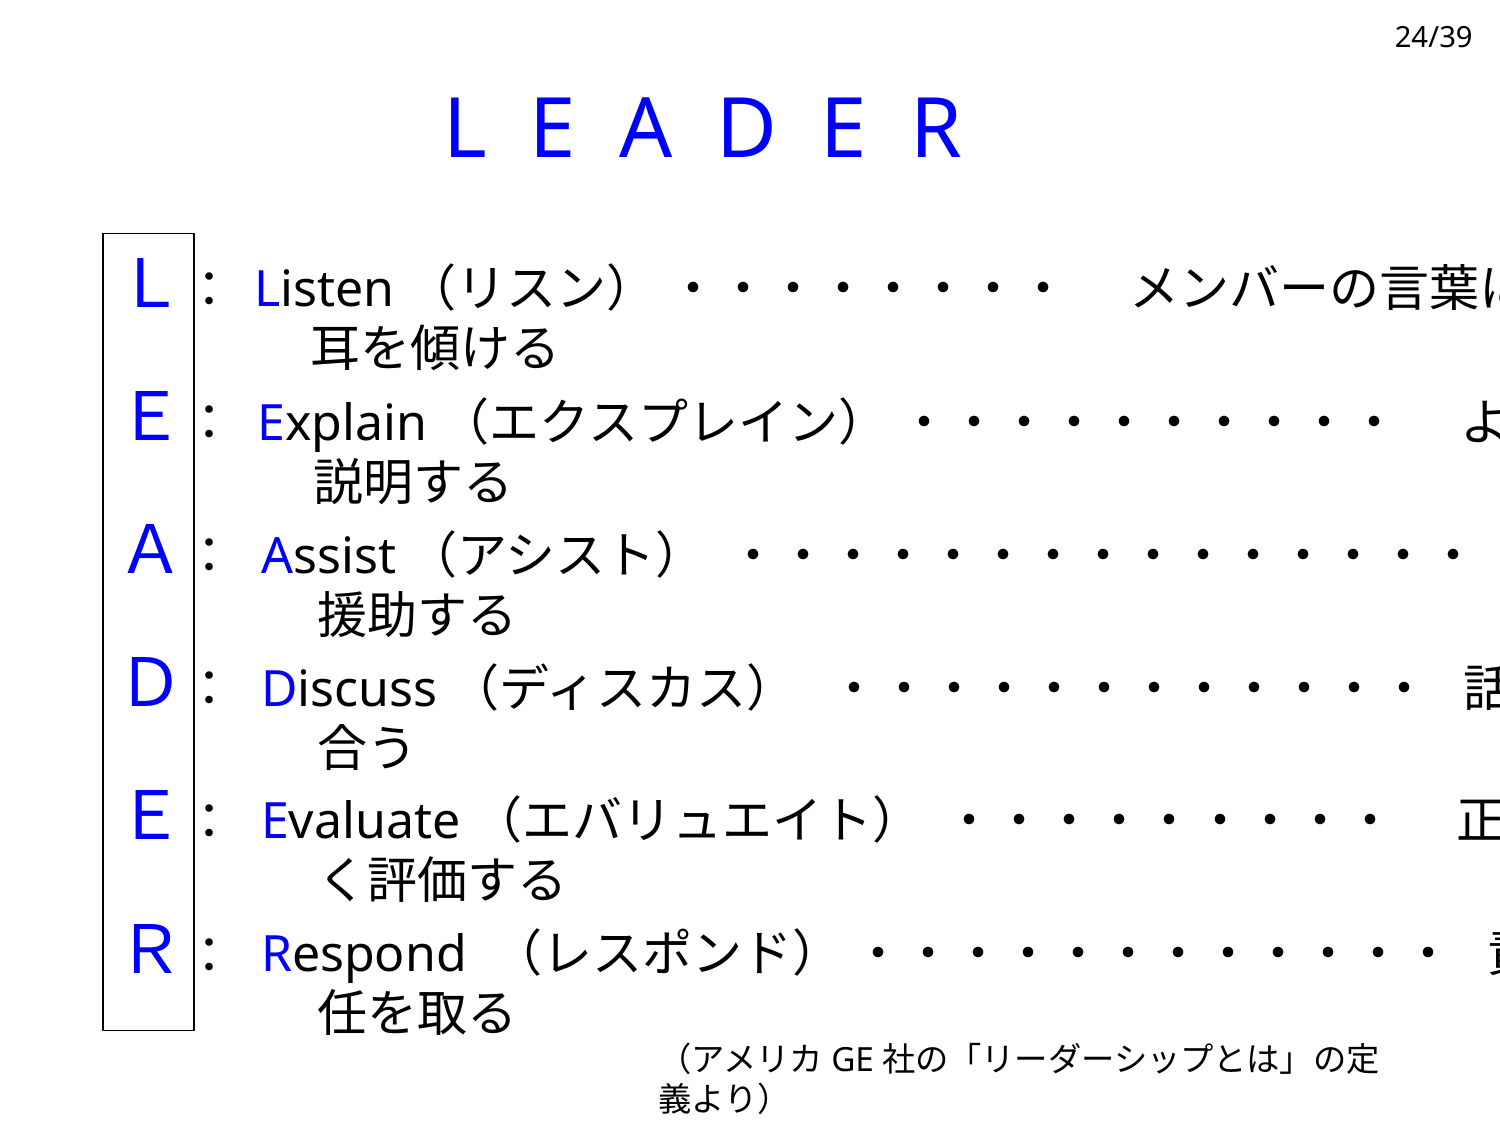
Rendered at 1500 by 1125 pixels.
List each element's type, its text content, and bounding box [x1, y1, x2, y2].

text_box Ｅ： [194, 366, 242, 462]
text_box Listen（リスン） ・・・・・・・・ メンバーの言葉に耳を傾ける [239, 248, 1500, 384]
text_box Ｄ： [194, 632, 246, 728]
text_box （アメリカGE社の「リーダーシップとは」の定義より） [643, 1030, 1422, 1125]
text_box Assist（アシスト） ・・・・・・・・・・・・・・・ 援助する [246, 516, 1500, 649]
text_box [103, 233, 194, 1031]
text_box Ｒ： [194, 899, 246, 994]
text_box Ｌ： [194, 233, 292, 329]
text_box Respond （レスポンド） ・・・・・・・・・・・・ 責任を取る [246, 914, 1500, 1049]
text_box Ｅ： [194, 765, 246, 861]
text_box L E A D E R [337, 66, 1069, 182]
text_box Explain（エクスプレイン） ・・・・・・・・・・ よく説明する [242, 383, 1500, 519]
text_box Ａ： [194, 499, 246, 595]
text_box Evaluate（エバリュエイト） ・・・・・・・・・ 正しく評価する [246, 780, 1500, 914]
text_box Discuss（ディスカス） ・・・・・・・・・・・・ 話し合う [246, 649, 1500, 780]
